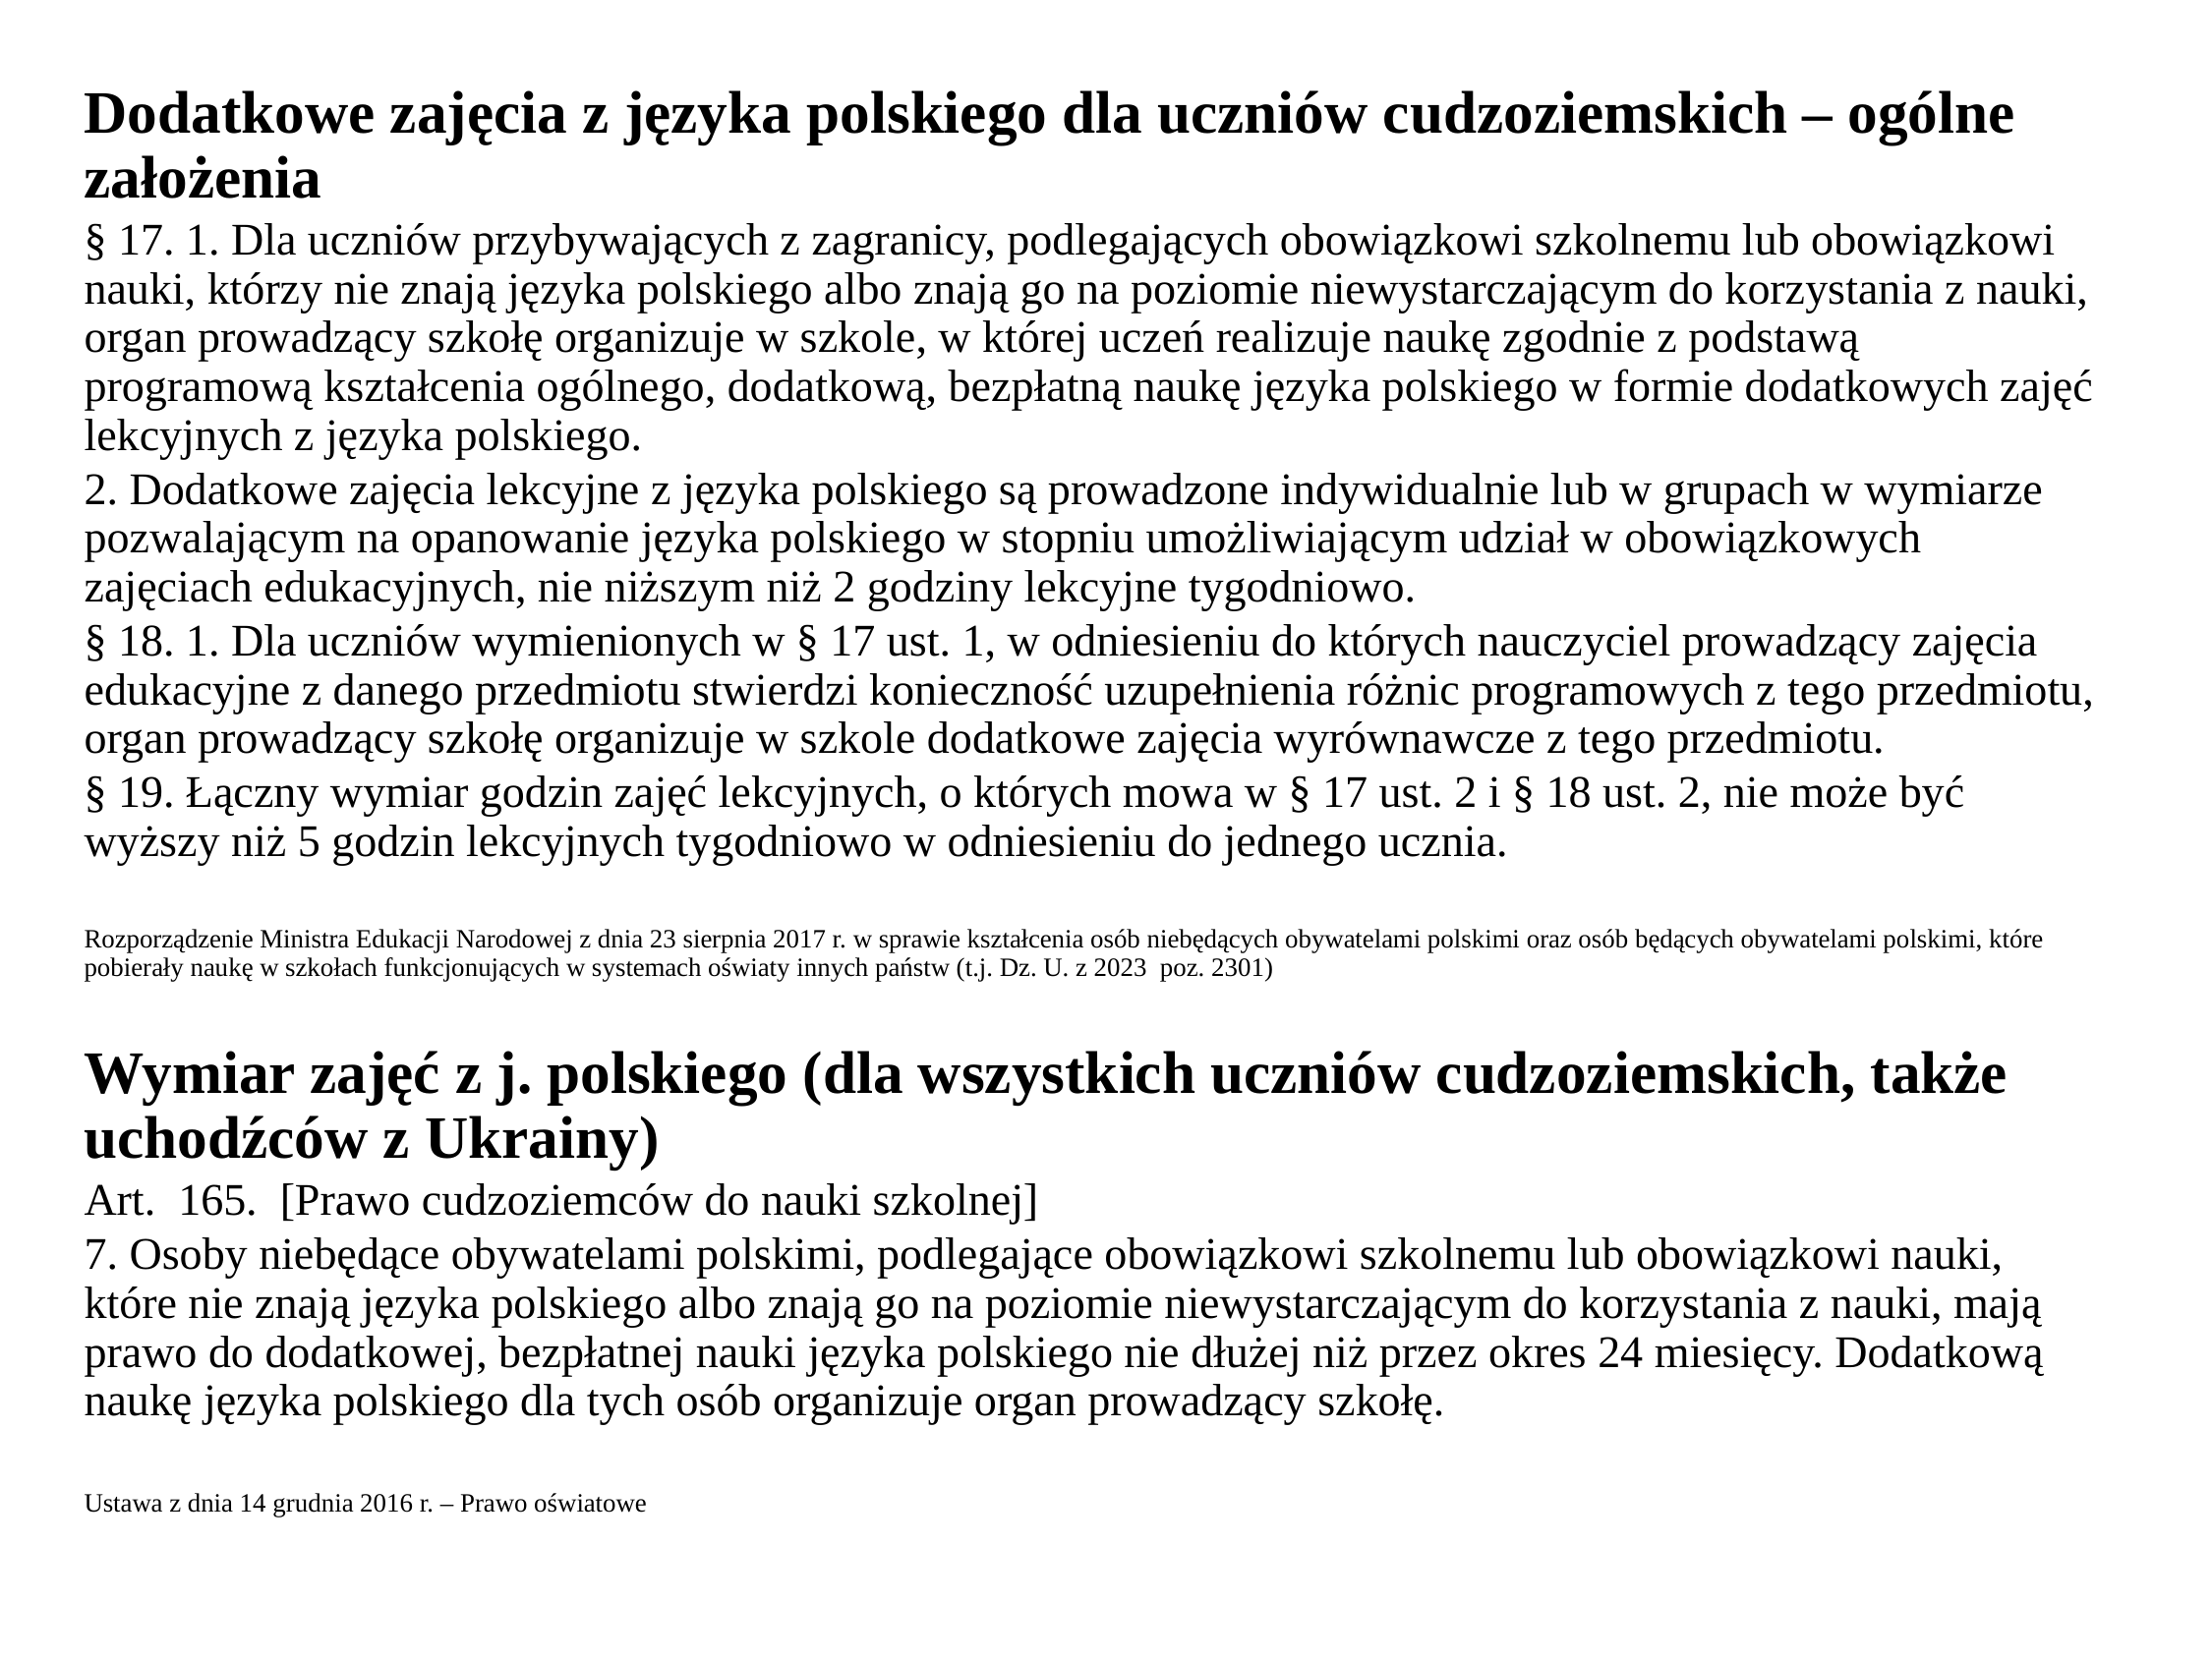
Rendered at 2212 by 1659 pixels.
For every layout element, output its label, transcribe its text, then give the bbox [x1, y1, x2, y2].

list Dodatkowe zajęcia z języka polskiego dla uczniów cudzoziemskich – ogólne założenia § 17. 1. Dla uczniów przybywających z zagranicy, podlegających obowiązkowi szkolnemu lub obowiązkowi nauki, którzy nie znają języka polskiego albo znają go na poziomie niewystarczającym do korzystania z nauki, organ prowadzący szkołę organizuje w szkole, w której uczeń realizuje naukę zgodnie z podstawą programową kształcenia ogólnego, dodatkową, bezpłatną naukę języka polskiego w formie dodatkowych zajęć lekcyjnych z języka polskiego. 2. Dodatkowe zajęcia lekcyjne z języka polskiego są prowadzone indywidualnie lub w grupach w wymiarze pozwalającym na opanowanie języka polskiego w stopniu umożliwiającym udział w obowiązkowych zajęciach edukacyjnych, nie niższym niż 2 godziny lekcyjne tygodniowo. § 18. 1. Dla uczniów wymienionych w § 17 ust. 1, w odniesieniu do których nauczyciel prowadzący zajęcia edukacyjne z danego przedmiotu stwierdzi konieczność uzupełnienia różnic programowych z tego przedmiotu, organ prowadzący szkołę organizuje w szkole dodatkowe zajęcia wyrównawcze z tego przedmiotu. § 19. Łączny wymiar godzin zajęć lekcyjnych, o których mowa w § 17 ust. 2 i § 18 ust. 2, nie może być wyższy niż 5 godzin lekcyjnych tygodniowo w odniesieniu do jednego ucznia. Rozporządzenie Ministra Edukacji Narodowej z dnia 23 sierpnia 2017 r. w sprawie kształcenia osób niebędących obywatelami polskimi oraz osób będących obywatelami polskimi, które pobierały naukę w szkołach funkcjonujących w systemach oświaty innych państw (t.j. Dz. U. z 2023 poz. 2301) Wymiar zajęć z j. polskiego (dla wszystkich uczniów cudzoziemskich, także uchodźców z Ukrainy) Art. 165. [Prawo cudzoziemców do nauki szkolnej] 7. Osoby niebędące obywatelami polskimi, podlegające obowiązkowi szkolnemu lub obowiązkowi nauki, które nie znają języka polskiego albo znają go na poziomie niewystarczającym do korzystania z nauki, mają prawo do dodatkowej, bezpłatnej nauki języka polskiego nie dłużej niż przez okres 24 miesięcy. Dodatkową naukę języka polskiego dla tych osób organizuje organ prowadzący szkołę. Ustawa z dnia 14 grudnia 2016 r. – Prawo oświatowe [69, 74, 2112, 1614]
